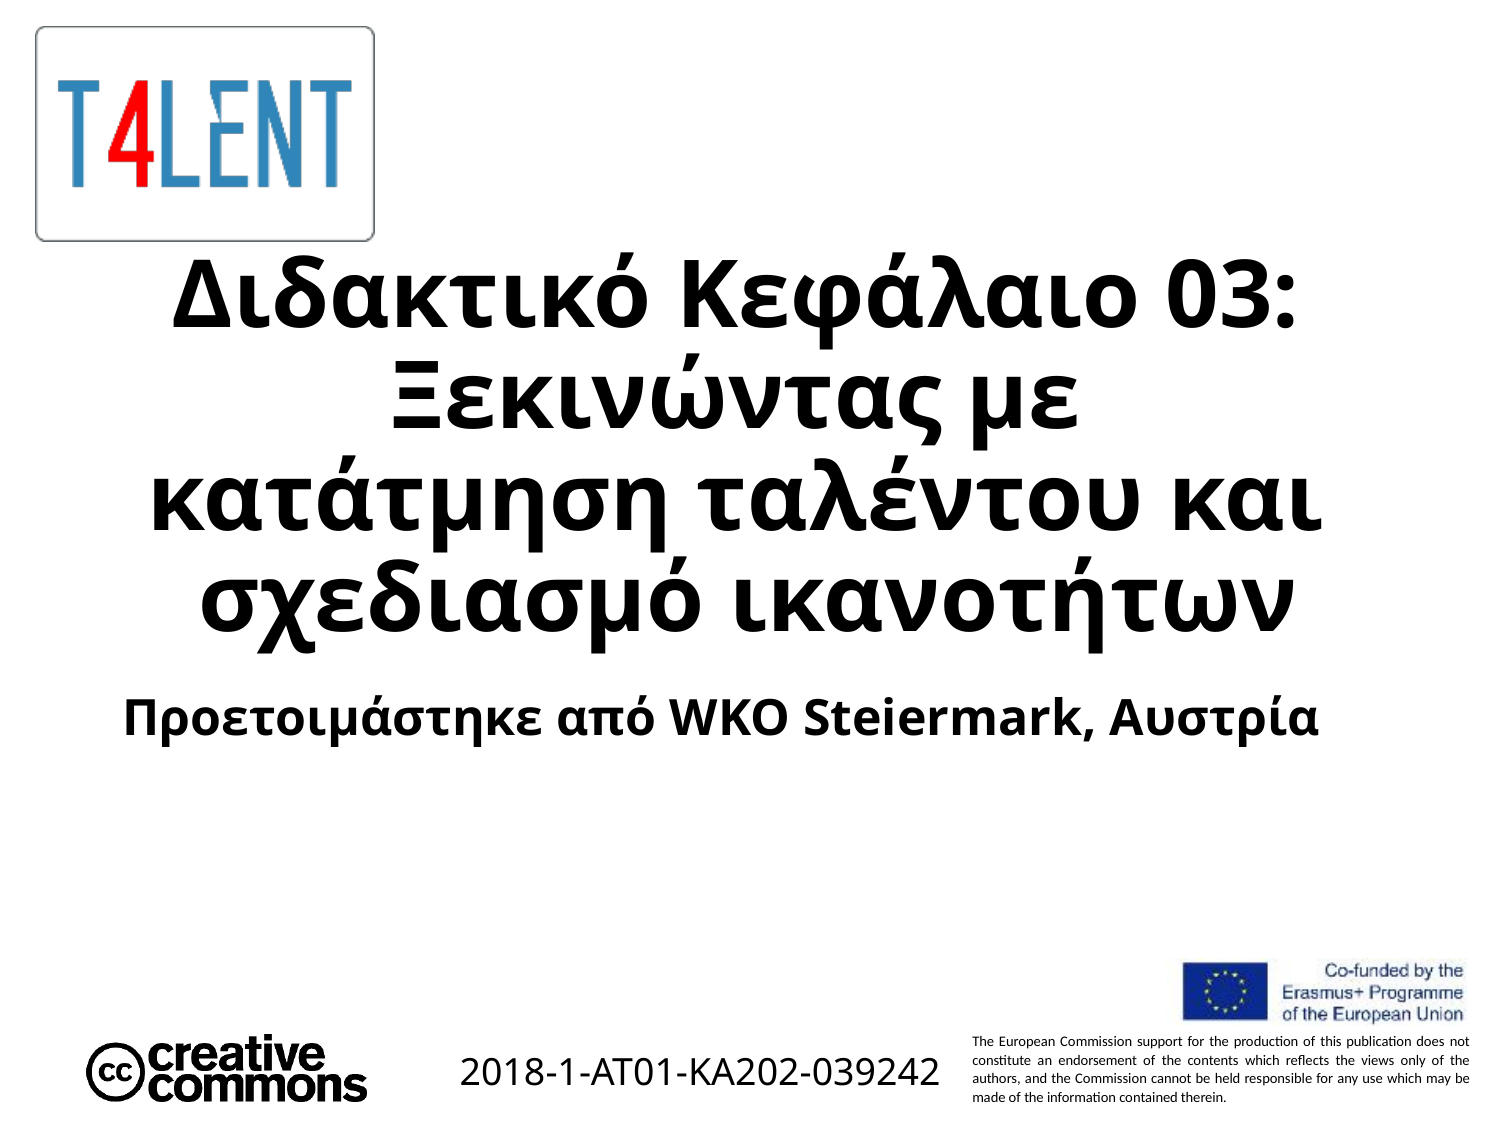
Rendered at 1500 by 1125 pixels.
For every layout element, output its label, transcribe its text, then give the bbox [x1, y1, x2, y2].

subtitle Προετοιμάστηκε από WKO Steiermark, Αυστρία [22, 676, 1420, 791]
title Διδακτικό Κεφάλαιο 03: Ξεκινώντας με κατάτμηση ταλέντου και σχεδιασμό ικανοτήτων [10, 327, 1486, 667]
picture [85, 1034, 367, 1102]
picture [35, 26, 375, 242]
text_box 2018-1-AT01-KA202-039242 [444, 1040, 956, 1101]
picture [1166, 958, 1478, 1026]
